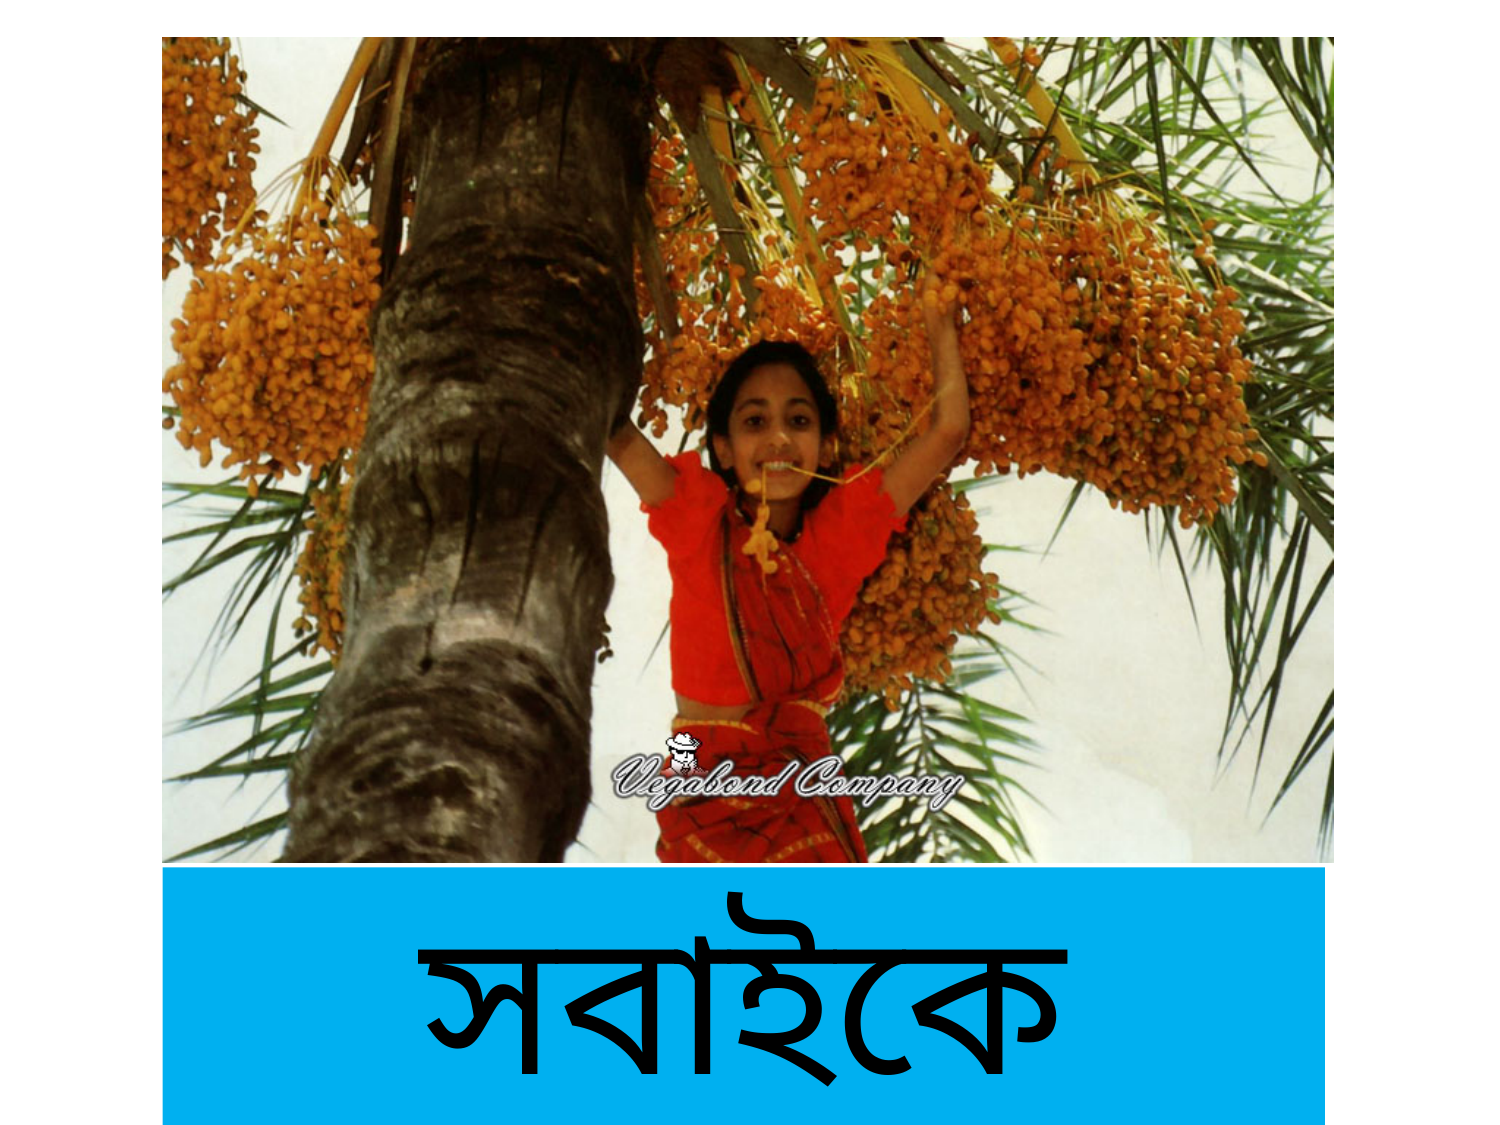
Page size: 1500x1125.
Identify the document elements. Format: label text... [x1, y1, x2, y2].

text_box সবাইকে ধন্যবাদ [162, 871, 1325, 1125]
picture [162, 37, 1334, 863]
